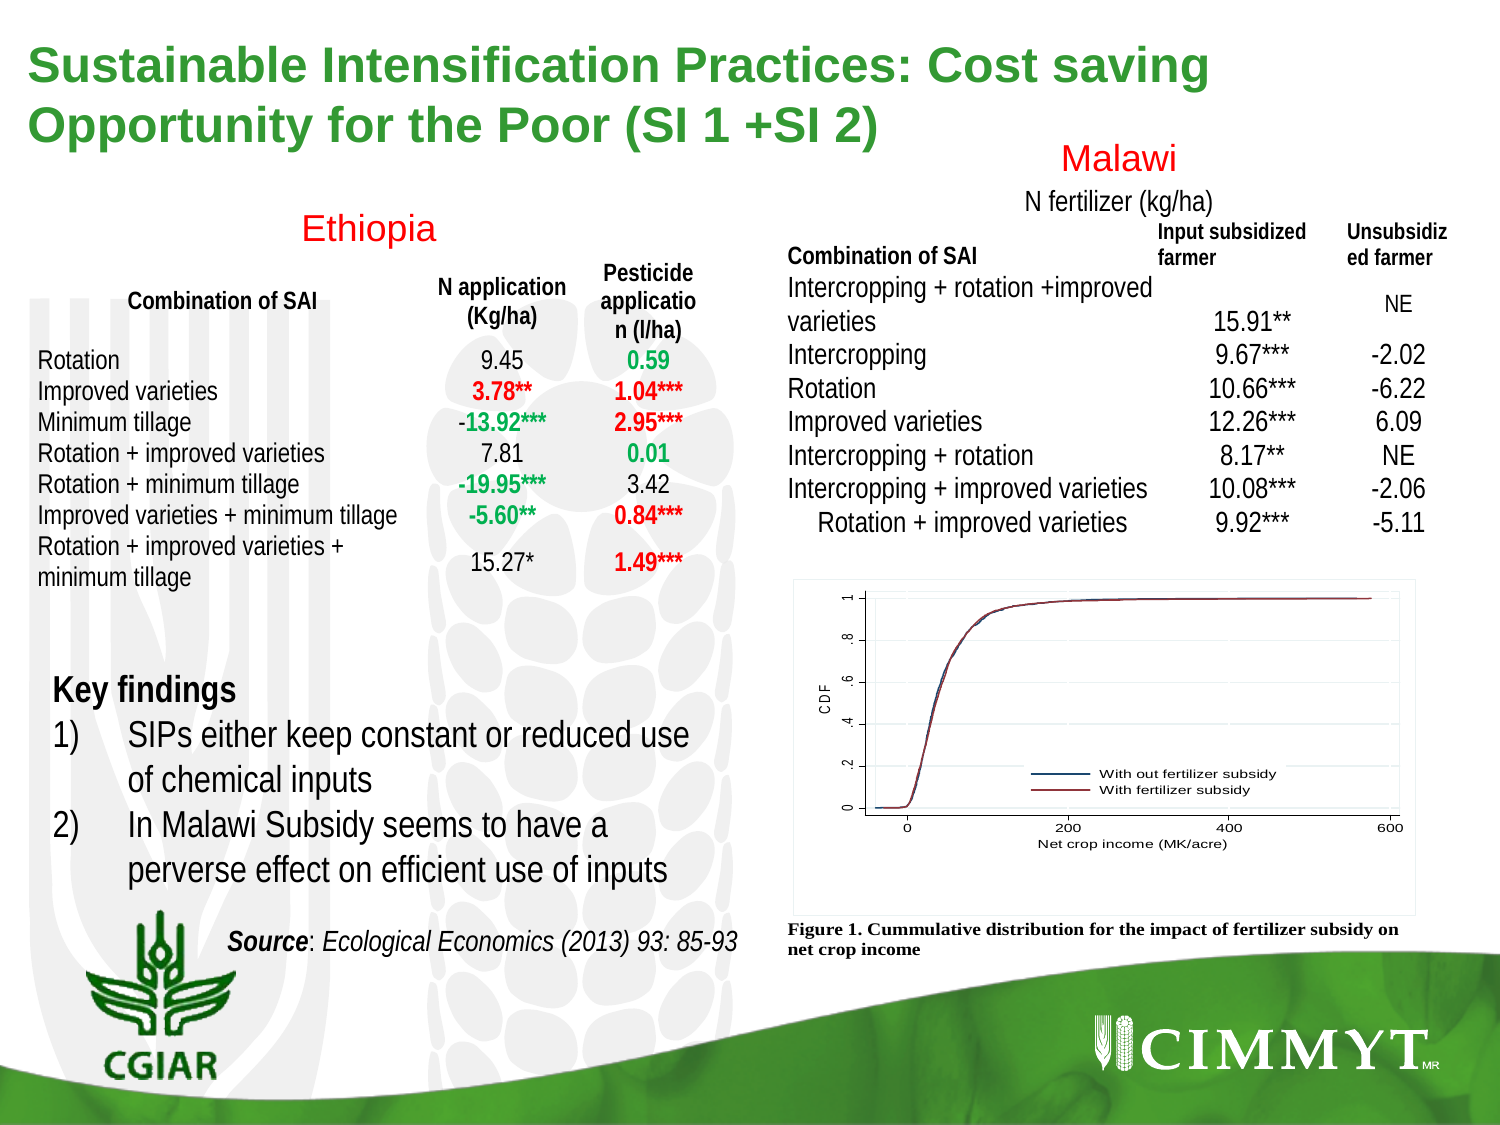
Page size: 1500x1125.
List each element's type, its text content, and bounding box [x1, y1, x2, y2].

table_cell Pesticide application (l/ha) [597, 257, 700, 344]
table_cell 0.59 [597, 344, 700, 375]
table_cell Intercropping + rotation +improved varieties [788, 270, 1158, 337]
table_cell Rotation + improved varieties [788, 505, 1158, 539]
text_box Source: Ecological Economics (2013) 93: 85-93 [212, 899, 913, 980]
table_cell 1.04*** [597, 375, 700, 406]
table_cell -6.22 [1347, 371, 1450, 404]
table_cell 15.91** [1158, 270, 1347, 337]
table_cell 12.26*** [1158, 404, 1347, 438]
table_cell Intercropping [788, 337, 1158, 371]
table_cell 6.09 [1347, 404, 1450, 438]
table_cell -5.60** [408, 499, 597, 530]
table_cell Rotation [788, 371, 1158, 404]
table_cell N fertilizer (kg/ha) [788, 180, 1450, 218]
table_cell Input subsidized farmer [1158, 218, 1347, 270]
text_box Key findings SIPs either keep constant or reduced use of chemical inputs In Malawi Subsidy seems to have a perverse effect on efficient use of inputs [37, 650, 725, 906]
table_cell Improved varieties [788, 404, 1158, 438]
table_cell 3.42 [597, 468, 700, 499]
table_cell NE [1347, 438, 1450, 471]
table_cell N application (Kg/ha) [408, 257, 597, 344]
text_box Sustainable Intensification Practices: Cost saving Opportunity for the Poor (SI 1 +SI 2) [12, 24, 1438, 163]
table_cell 7.81 [408, 437, 597, 468]
table_cell Improved varieties + minimum tillage [38, 499, 408, 530]
table_cell Unsubsidized farmer [1347, 218, 1450, 270]
table_cell 8.17** [1158, 438, 1347, 471]
table_cell Rotation + improved varieties + minimum tillage [38, 530, 408, 592]
table_cell 0.01 [597, 437, 700, 468]
table_cell Minimum tillage [38, 406, 408, 437]
table_cell 9.45 [408, 344, 597, 375]
picture [0, 909, 1500, 1125]
table_cell Rotation + minimum tillage [38, 468, 408, 499]
table_cell Combination of SAI [38, 257, 408, 344]
table_cell 10.08*** [1158, 471, 1347, 505]
table_cell 2.95*** [597, 406, 700, 437]
table_cell -19.95*** [408, 468, 597, 499]
table_cell Combination of SAI [788, 218, 1158, 270]
table_cell 3.78** [408, 375, 597, 406]
table_cell -2.06 [1347, 471, 1450, 505]
table_cell NE [1347, 270, 1450, 337]
table_cell 10.66*** [1158, 371, 1347, 404]
table_cell 15.27* [408, 530, 597, 592]
table_cell 9.92*** [1158, 505, 1347, 539]
table_cell Rotation + improved varieties [38, 437, 408, 468]
table_cell 9.67*** [1158, 337, 1347, 371]
table_cell Improved varieties [38, 375, 408, 406]
table_cell 1.49*** [597, 530, 700, 592]
table_cell Rotation [38, 344, 408, 375]
table_cell -2.02 [1347, 337, 1450, 371]
table_header Ethiopia [38, 200, 700, 257]
table_cell Intercropping + improved varieties [788, 471, 1158, 505]
table_cell 0.84*** [597, 499, 700, 530]
table_cell -13.92*** [408, 406, 597, 437]
table_cell -5.11 [1347, 505, 1450, 539]
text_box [787, 574, 1424, 961]
table_cell Intercropping + rotation [788, 438, 1158, 471]
table_header Malawi [788, 137, 1450, 180]
